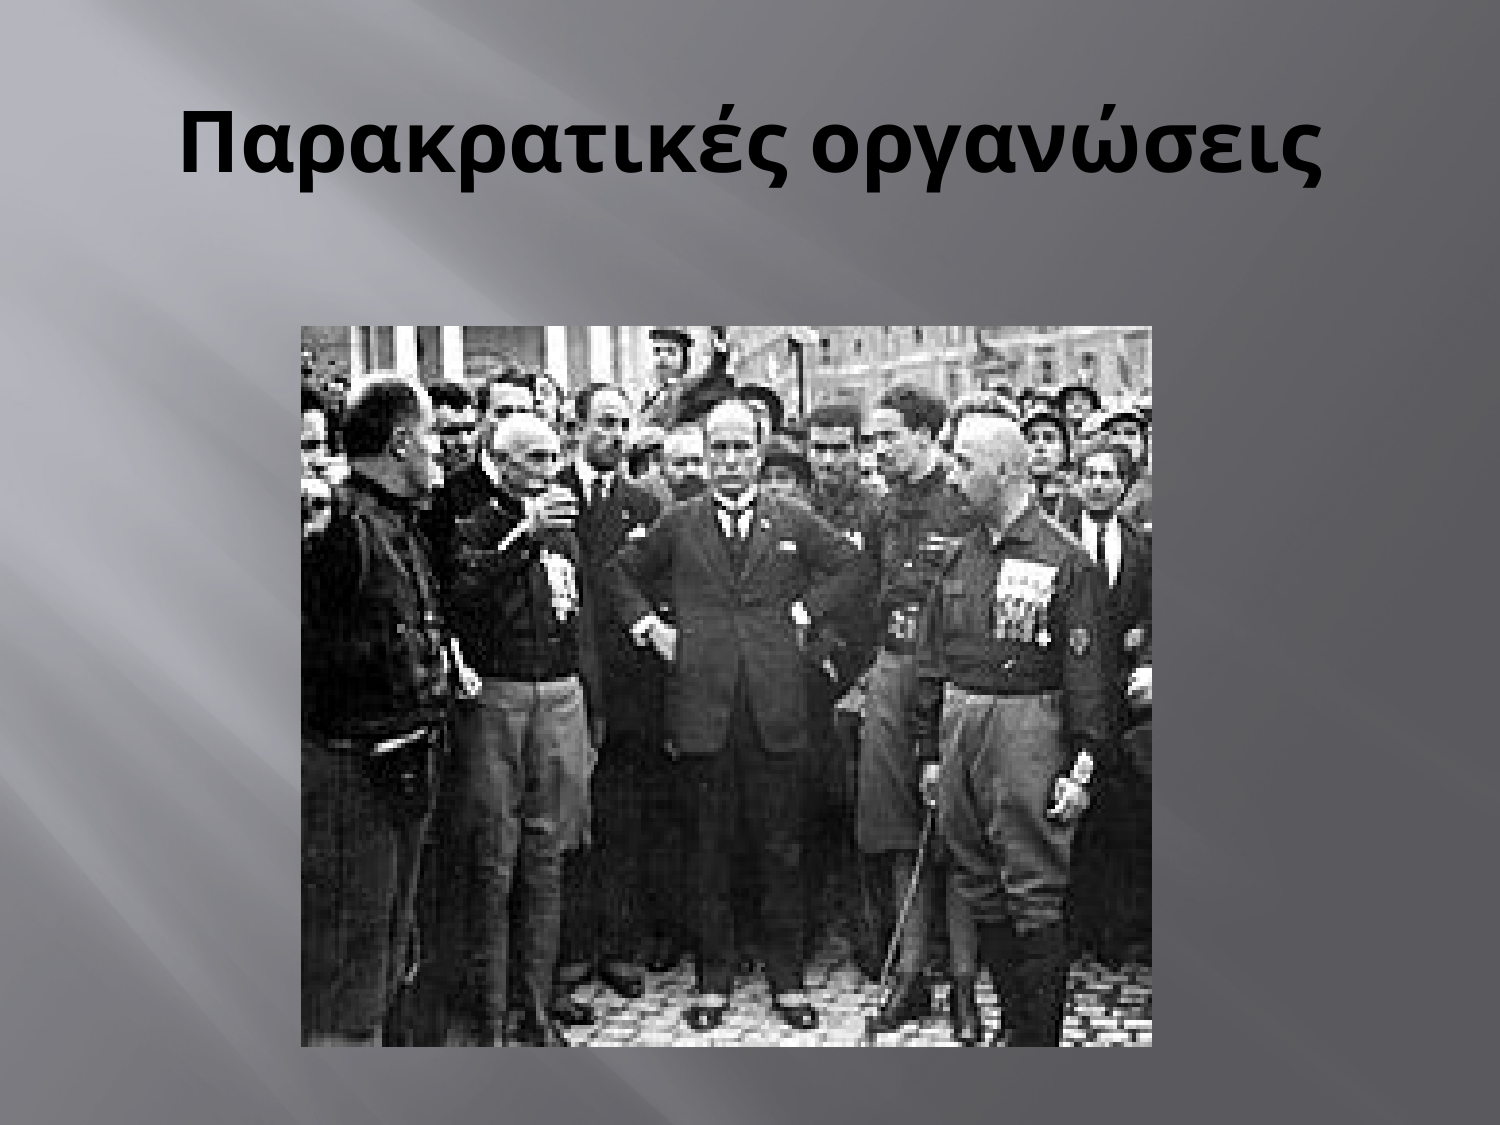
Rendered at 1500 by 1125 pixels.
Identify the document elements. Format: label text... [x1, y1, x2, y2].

title Παρακρατικές οργανώσεις [75, 45, 1425, 233]
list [300, 326, 1152, 1048]
